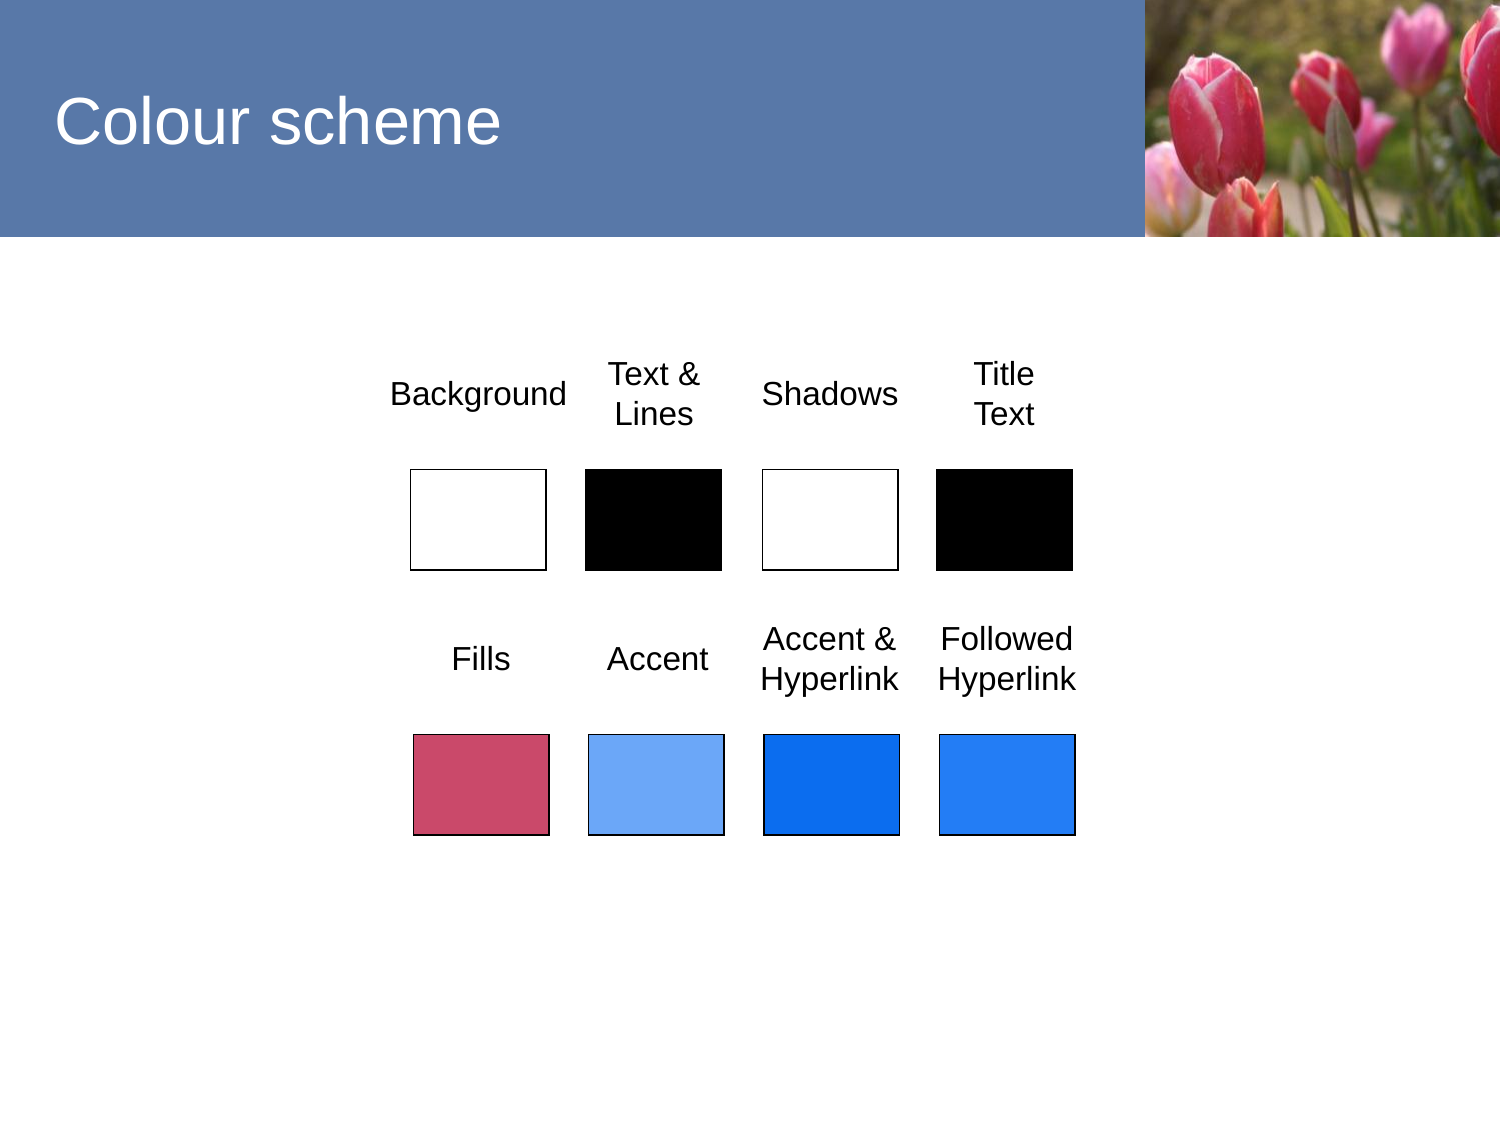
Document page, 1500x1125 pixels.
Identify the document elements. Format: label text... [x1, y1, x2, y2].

text_box Text & Lines [592, 344, 716, 440]
text_box Fills [436, 629, 526, 685]
title Colour scheme [39, 24, 1103, 212]
text_box Title Text [958, 344, 1050, 440]
text_box [936, 469, 1073, 570]
text_box [588, 734, 725, 835]
text_box [939, 734, 1075, 835]
text_box [413, 734, 549, 835]
picture [1145, 0, 1500, 237]
text_box Accent [592, 629, 724, 685]
text_box [585, 469, 722, 570]
text_box Followed Hyperlink [922, 609, 1092, 704]
text_box [410, 469, 547, 570]
text_box [763, 734, 900, 835]
text_box Shadows [746, 364, 914, 420]
text_box Accent & Hyperlink [745, 609, 914, 705]
text_box [762, 469, 899, 570]
text_box Background [374, 364, 583, 420]
